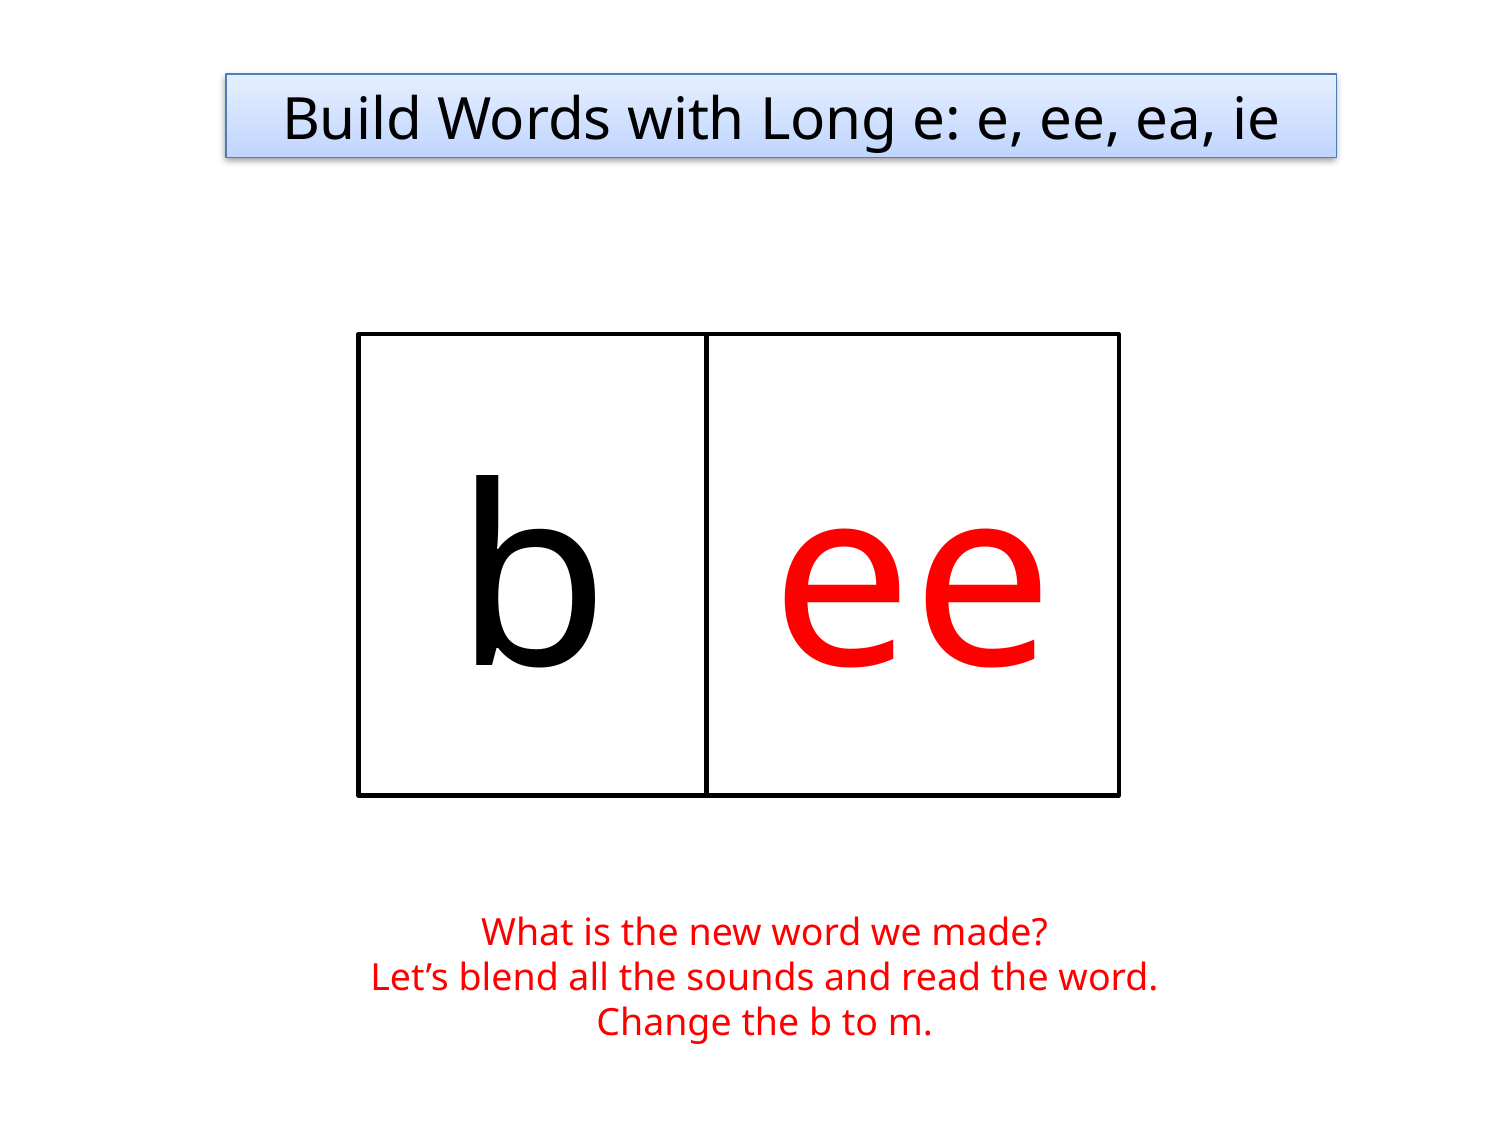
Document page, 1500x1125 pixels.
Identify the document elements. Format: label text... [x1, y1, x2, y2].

text_box b [356, 332, 705, 798]
text_box Build Words with Long e: e, ee, ea, ie [225, 73, 1337, 158]
text_box ee [705, 332, 1121, 798]
text_box What is the new word we made? Let’s blend all the sounds and read the word. Change the b to m. [241, 900, 1288, 1051]
